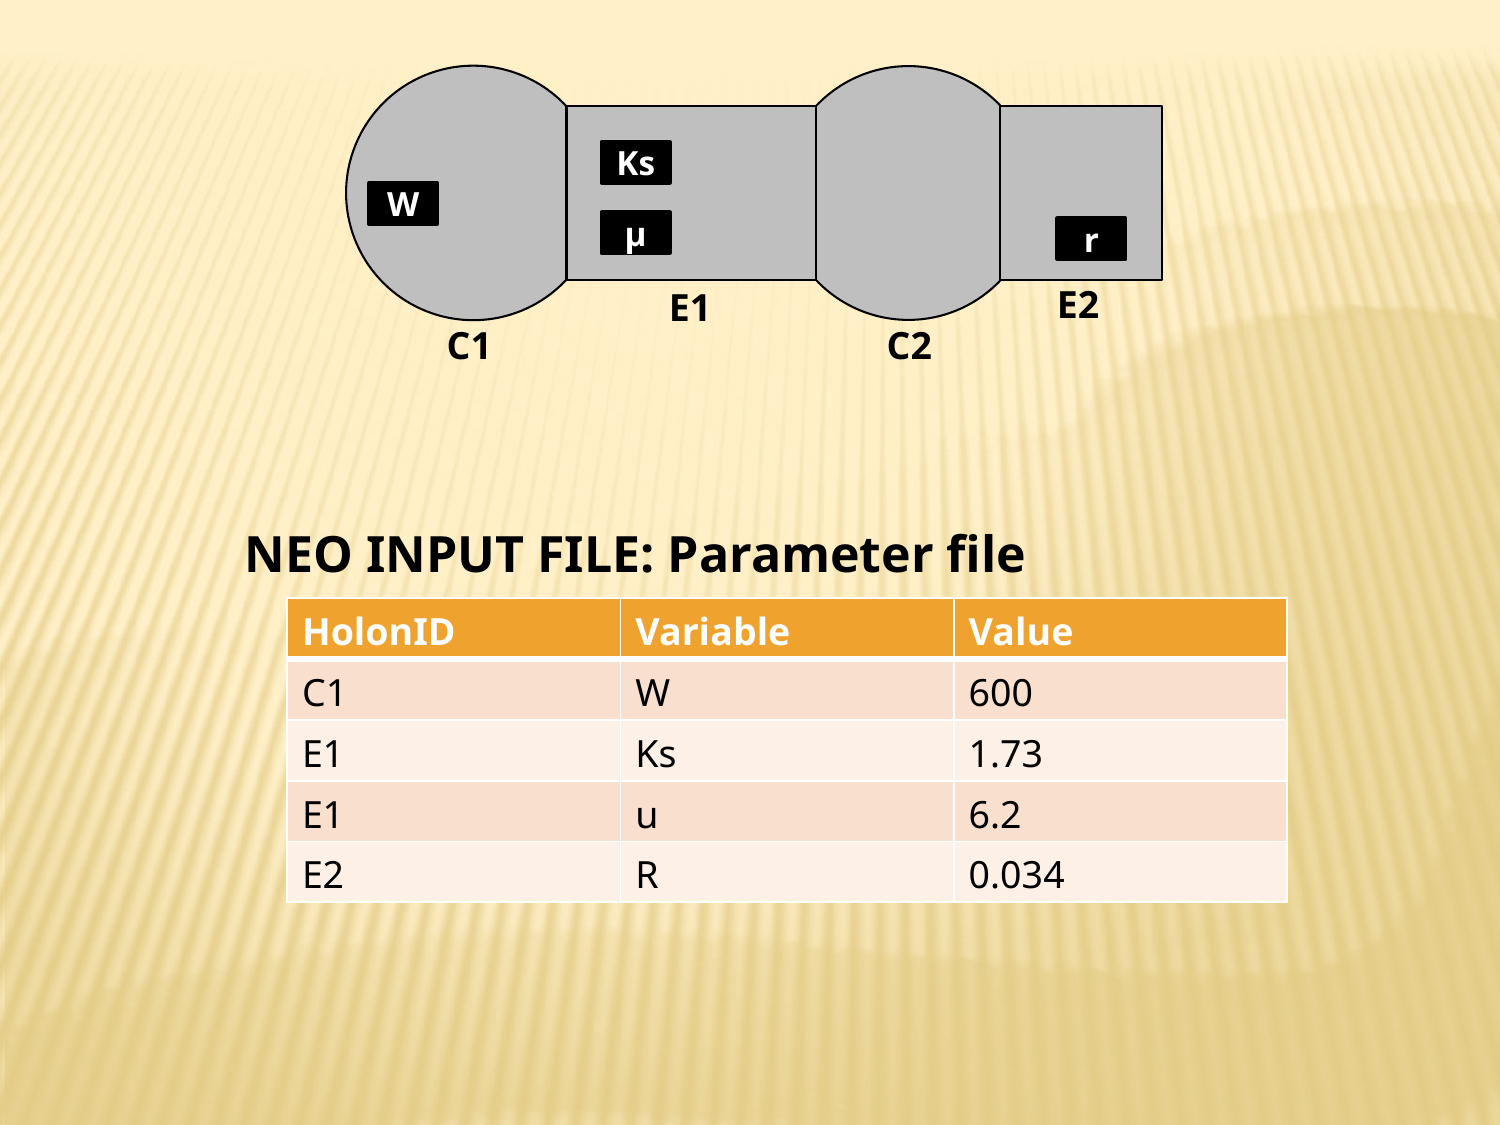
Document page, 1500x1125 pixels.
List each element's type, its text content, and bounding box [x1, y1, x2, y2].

table_cell Ks [621, 721, 953, 780]
text_box W [367, 181, 439, 226]
text_box r [1055, 216, 1127, 261]
text_box [566, 106, 817, 280]
table_header Value [955, 599, 1286, 656]
table_header HolonID [288, 599, 620, 656]
text_box [816, 66, 1001, 320]
text_box NEO INPUT FILE: Parameter file [229, 515, 1042, 590]
table_cell C1 [288, 662, 620, 719]
table_cell 600 [955, 662, 1286, 719]
table_header Variable [621, 599, 953, 656]
text_box µ [600, 210, 672, 255]
text_box E2 [1042, 280, 1115, 334]
table_cell u [621, 782, 953, 841]
table_cell 0.034 [955, 842, 1286, 901]
table_cell E2 [288, 842, 620, 901]
text_box C1 [431, 314, 507, 375]
text_box C2 [871, 315, 947, 375]
table_cell 1.73 [955, 721, 1286, 780]
table_cell E1 [288, 782, 620, 841]
text_box [1000, 106, 1163, 280]
text_box [346, 65, 567, 321]
text_box Ks [600, 140, 672, 185]
table_cell R [621, 842, 953, 901]
table_cell 6.2 [955, 782, 1286, 841]
table_cell E1 [288, 721, 620, 780]
text_box E1 [654, 280, 727, 337]
table_cell W [621, 662, 953, 719]
